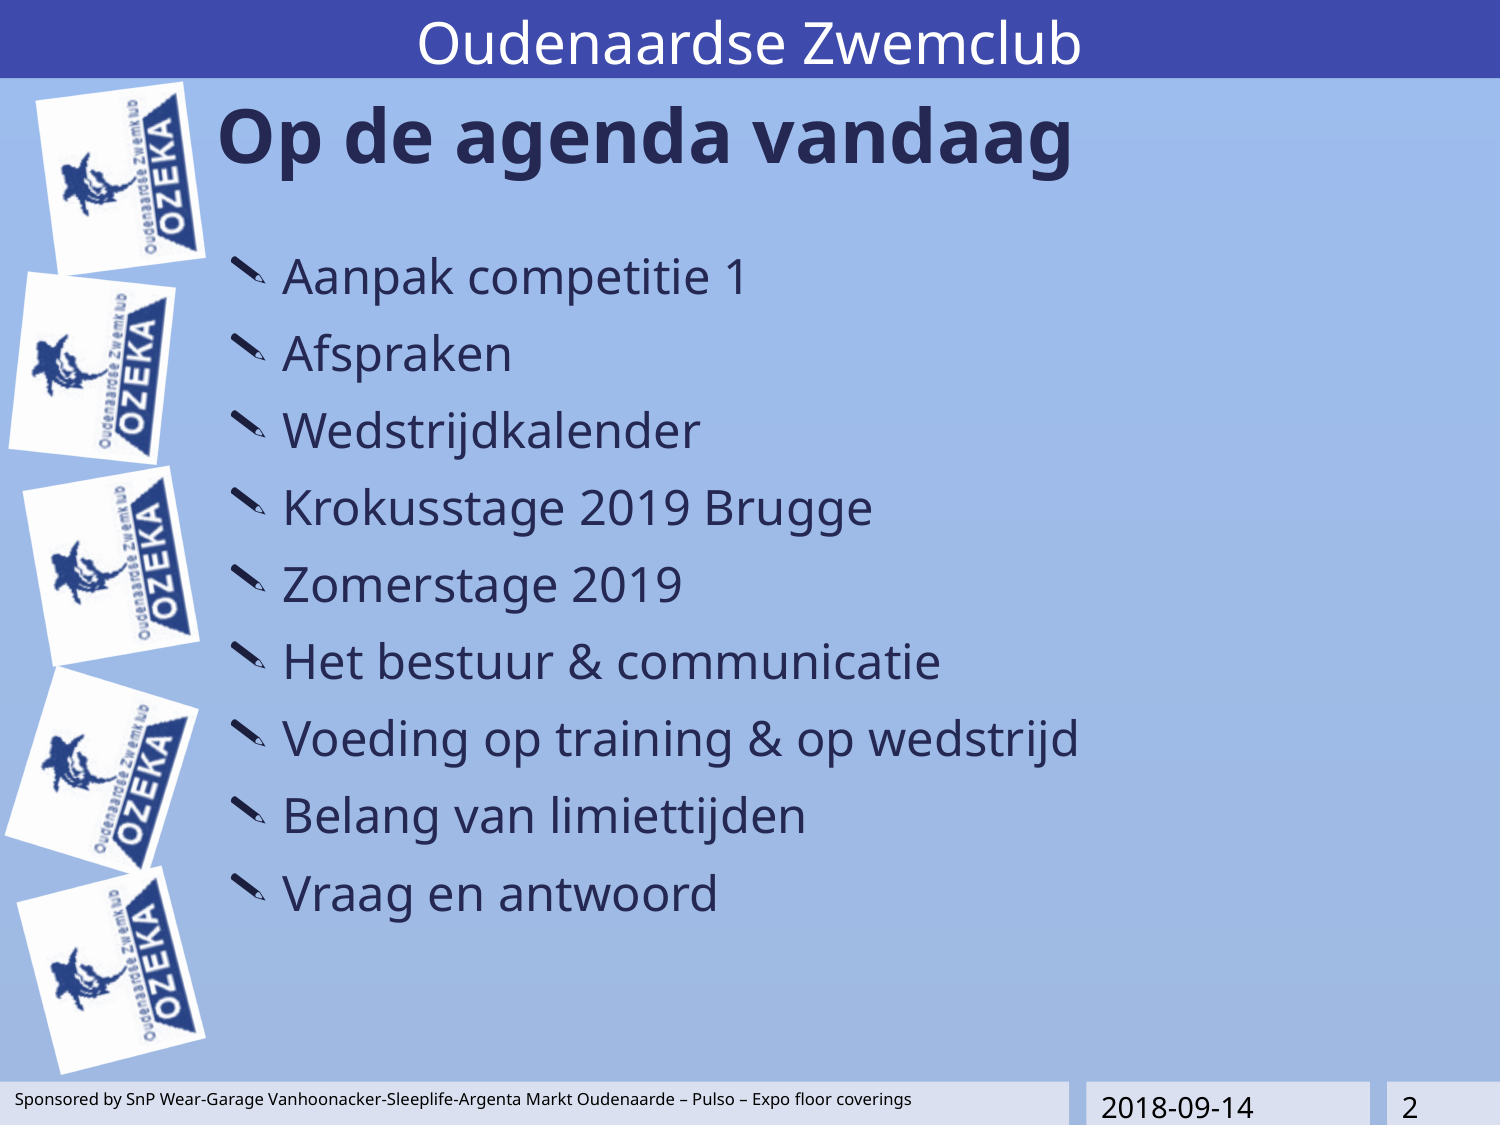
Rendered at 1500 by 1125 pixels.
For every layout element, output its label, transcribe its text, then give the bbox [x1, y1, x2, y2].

list Aanpak competitie 1 Afspraken Wedstrijdkalender Krokusstage 2019 Brugge Zomerstage 2019 Het bestuur & communicatie Voeding op training & op wedstrijd Belang van limiettijden Vraag en antwoord [229, 160, 1448, 935]
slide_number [1086, 1081, 1370, 1125]
slide_number 2 [1387, 1081, 1500, 1125]
title Op de agenda vandaag [216, 59, 1436, 209]
footer Sponsored by SnP Wear-Garage Vanhoonacker-Sleeplife-Argenta Markt Oudenaarde – Pulso – Expo floor coverings [0, 1081, 1070, 1125]
